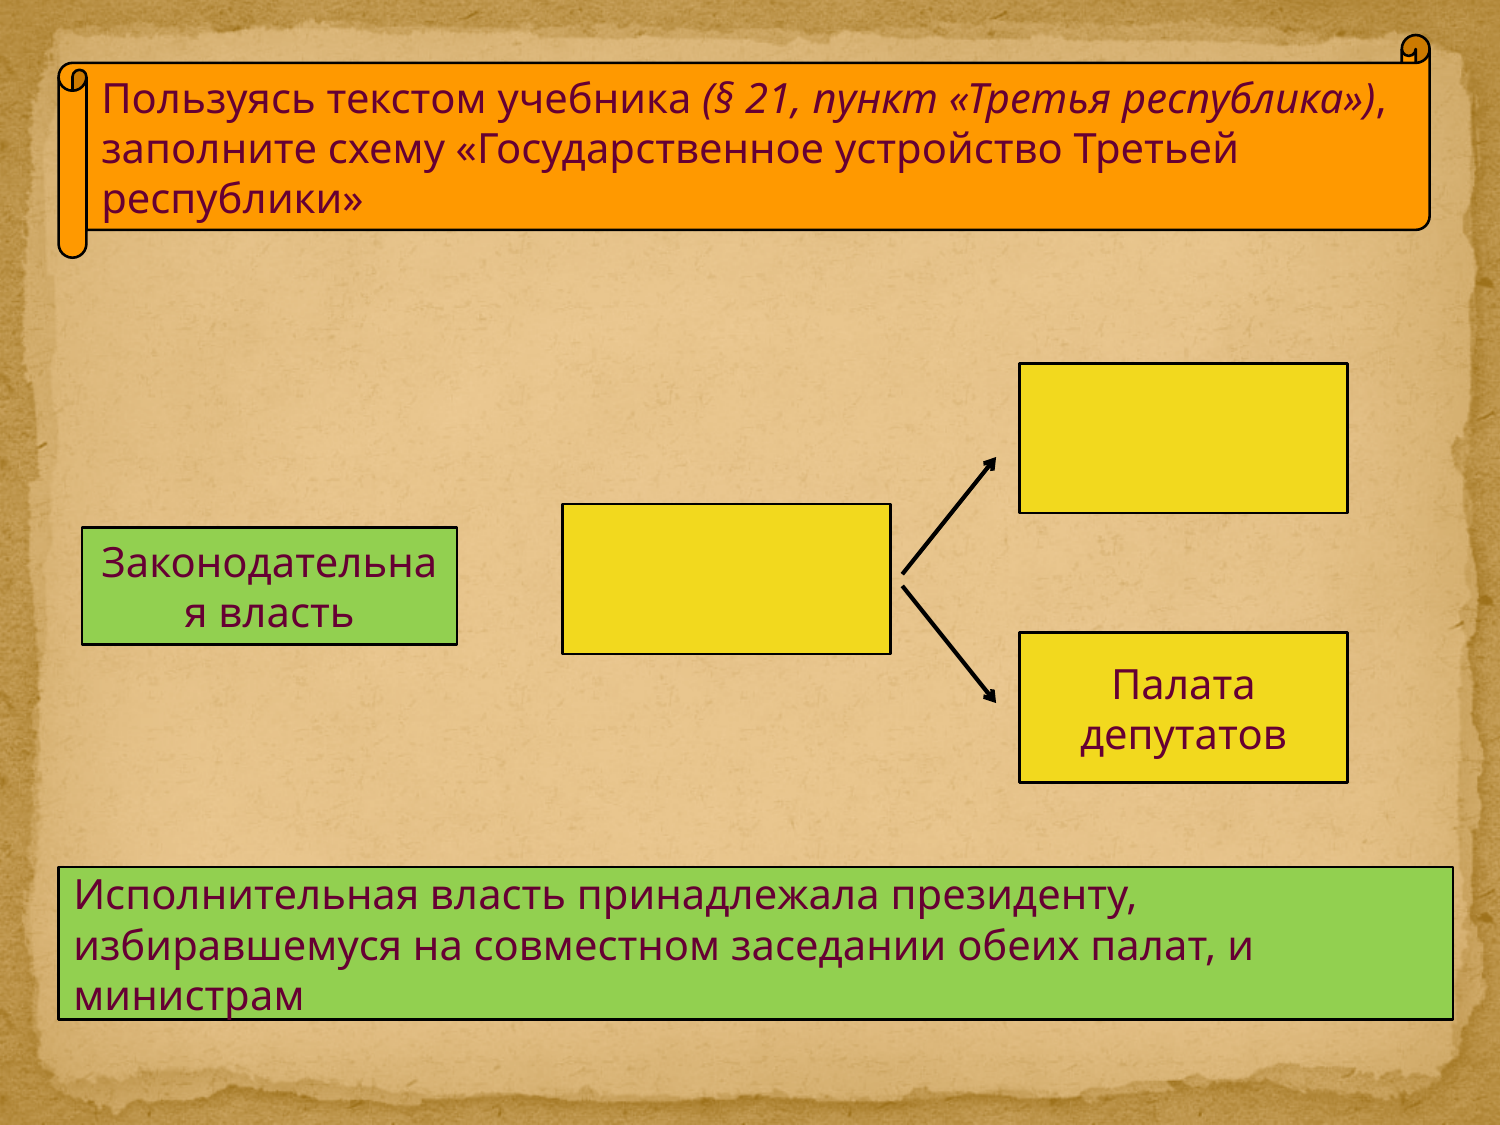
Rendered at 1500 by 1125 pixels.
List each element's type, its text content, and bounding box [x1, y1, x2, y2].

text_box Исполнительная власть принадлежала президенту, избиравшемуся на совместном заседании обеих палат, и министрам [55, 864, 1456, 1023]
text_box Законодательная власть [79, 524, 460, 648]
text_box Пользуясь текстом учебника (§ 21, пункт «Третья республика»), заполните схему «Государственное устройство Третьей республики» [55, 31, 1433, 261]
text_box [892, 599, 1006, 690]
text_box [559, 501, 894, 657]
text_box Палата депутатов [1016, 630, 1351, 786]
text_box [892, 471, 1006, 561]
text_box [1016, 360, 1351, 516]
